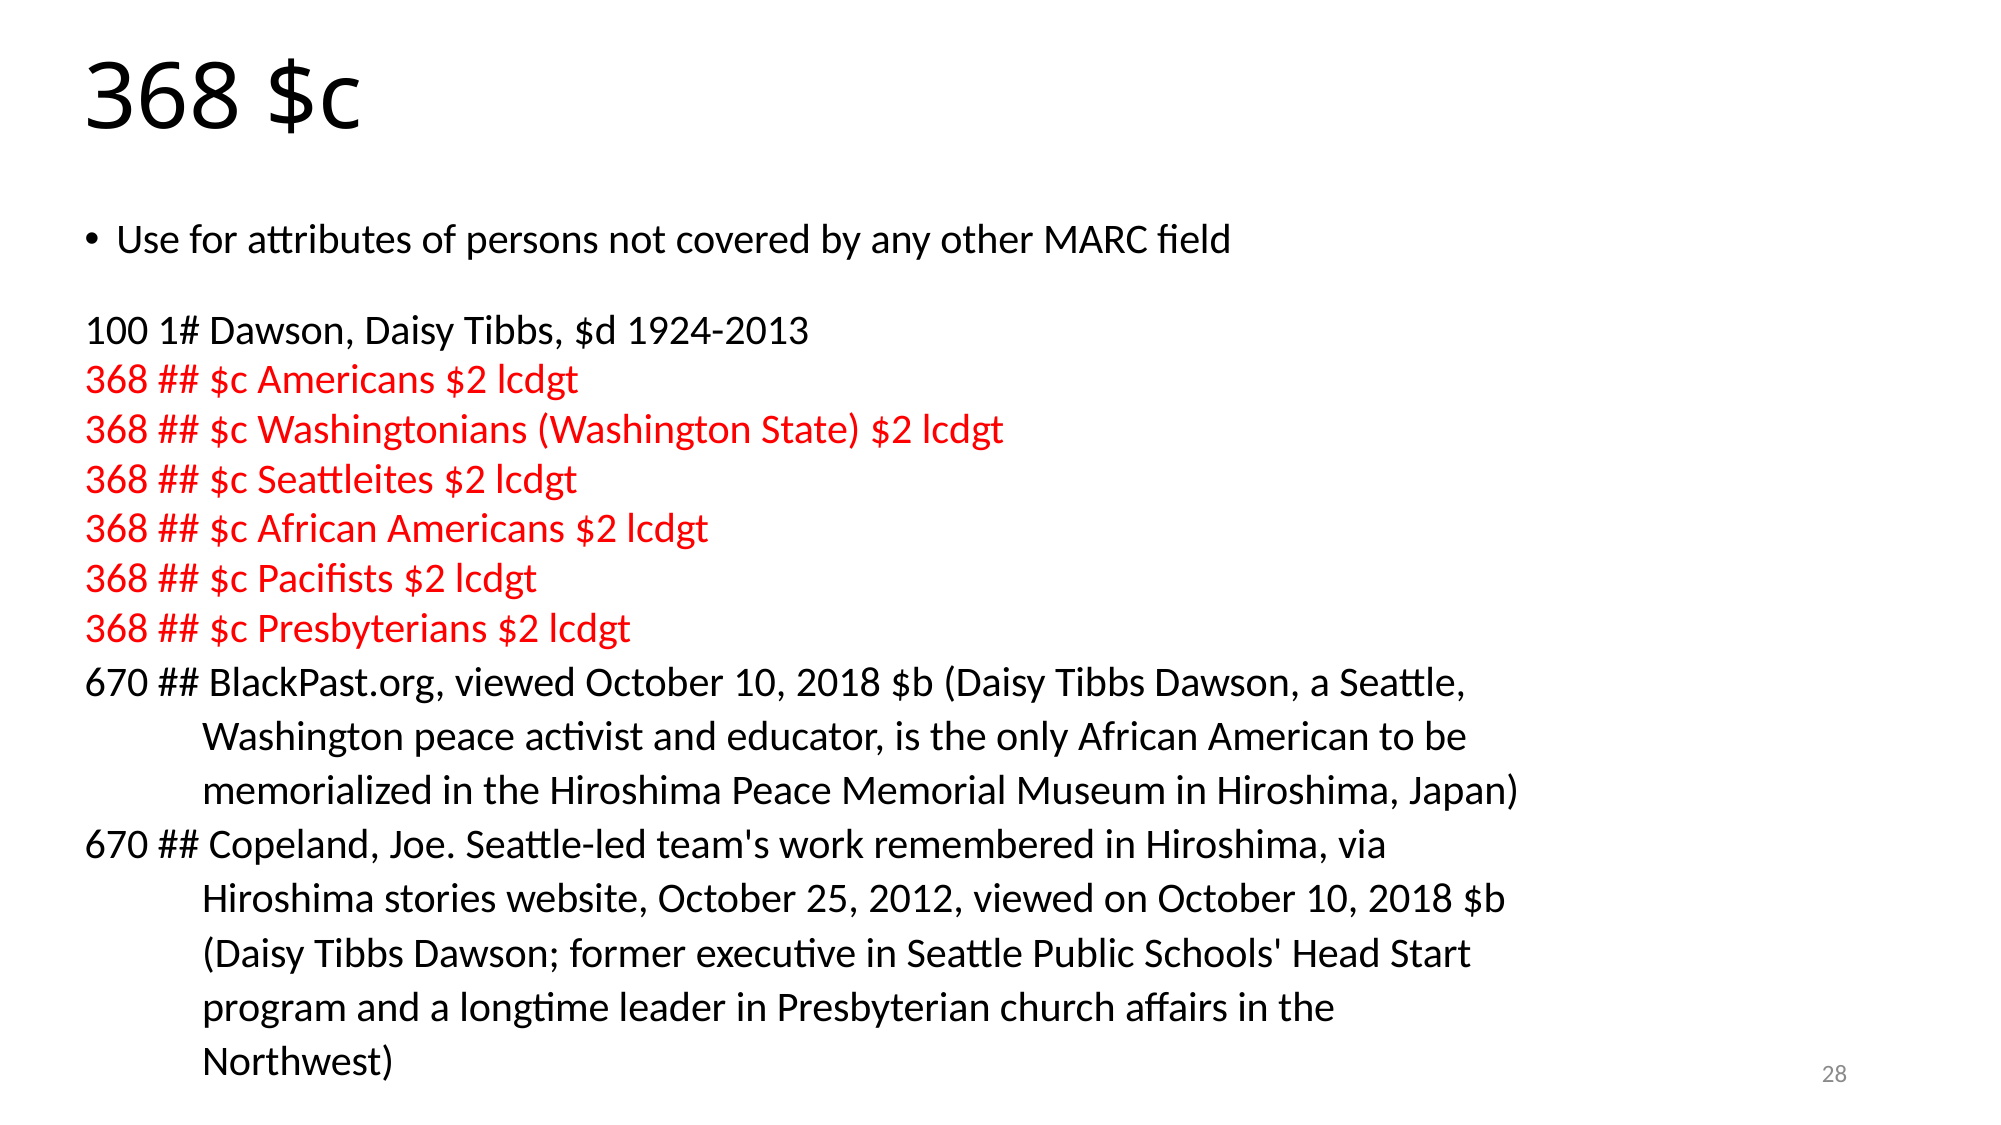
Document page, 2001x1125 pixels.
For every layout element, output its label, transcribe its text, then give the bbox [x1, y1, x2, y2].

list Use for attributes of persons not covered by any other MARC field 100 1# Dawson, Daisy Tibbs, $d 1924-2013 368 ## $c Americans $2 lcdgt 368 ## $c Washingtonians (Washington State) $2 lcdgt 368 ## $c Seattleites $2 lcdgt 368 ## $c African Americans $2 lcdgt 368 ## $c Pacifists $2 lcdgt 368 ## $c Presbyterians $2 lcdgt 670 ## BlackPast.org, viewed October 10, 2018 $b (Daisy Tibbs Dawson, a Seattle, Washington peace activist and educator, is the only African American to be memorialized in the Hiroshima Peace Memorial Museum in Hiroshima, Japan) 670 ## Copeland, Joe. Seattle-led team's work remembered in Hiroshima, via Hiroshima stories website, October 25, 2012, viewed on October 10, 2018 $b (Daisy Tibbs Dawson; former executive in Seattle Public Schools' Head Start program and a longtime leader in Presbyterian church affairs in the Northwest) [69, 210, 1980, 1103]
title 368 $c [69, 17, 1364, 181]
slide_number 28 [1412, 1042, 1863, 1103]
